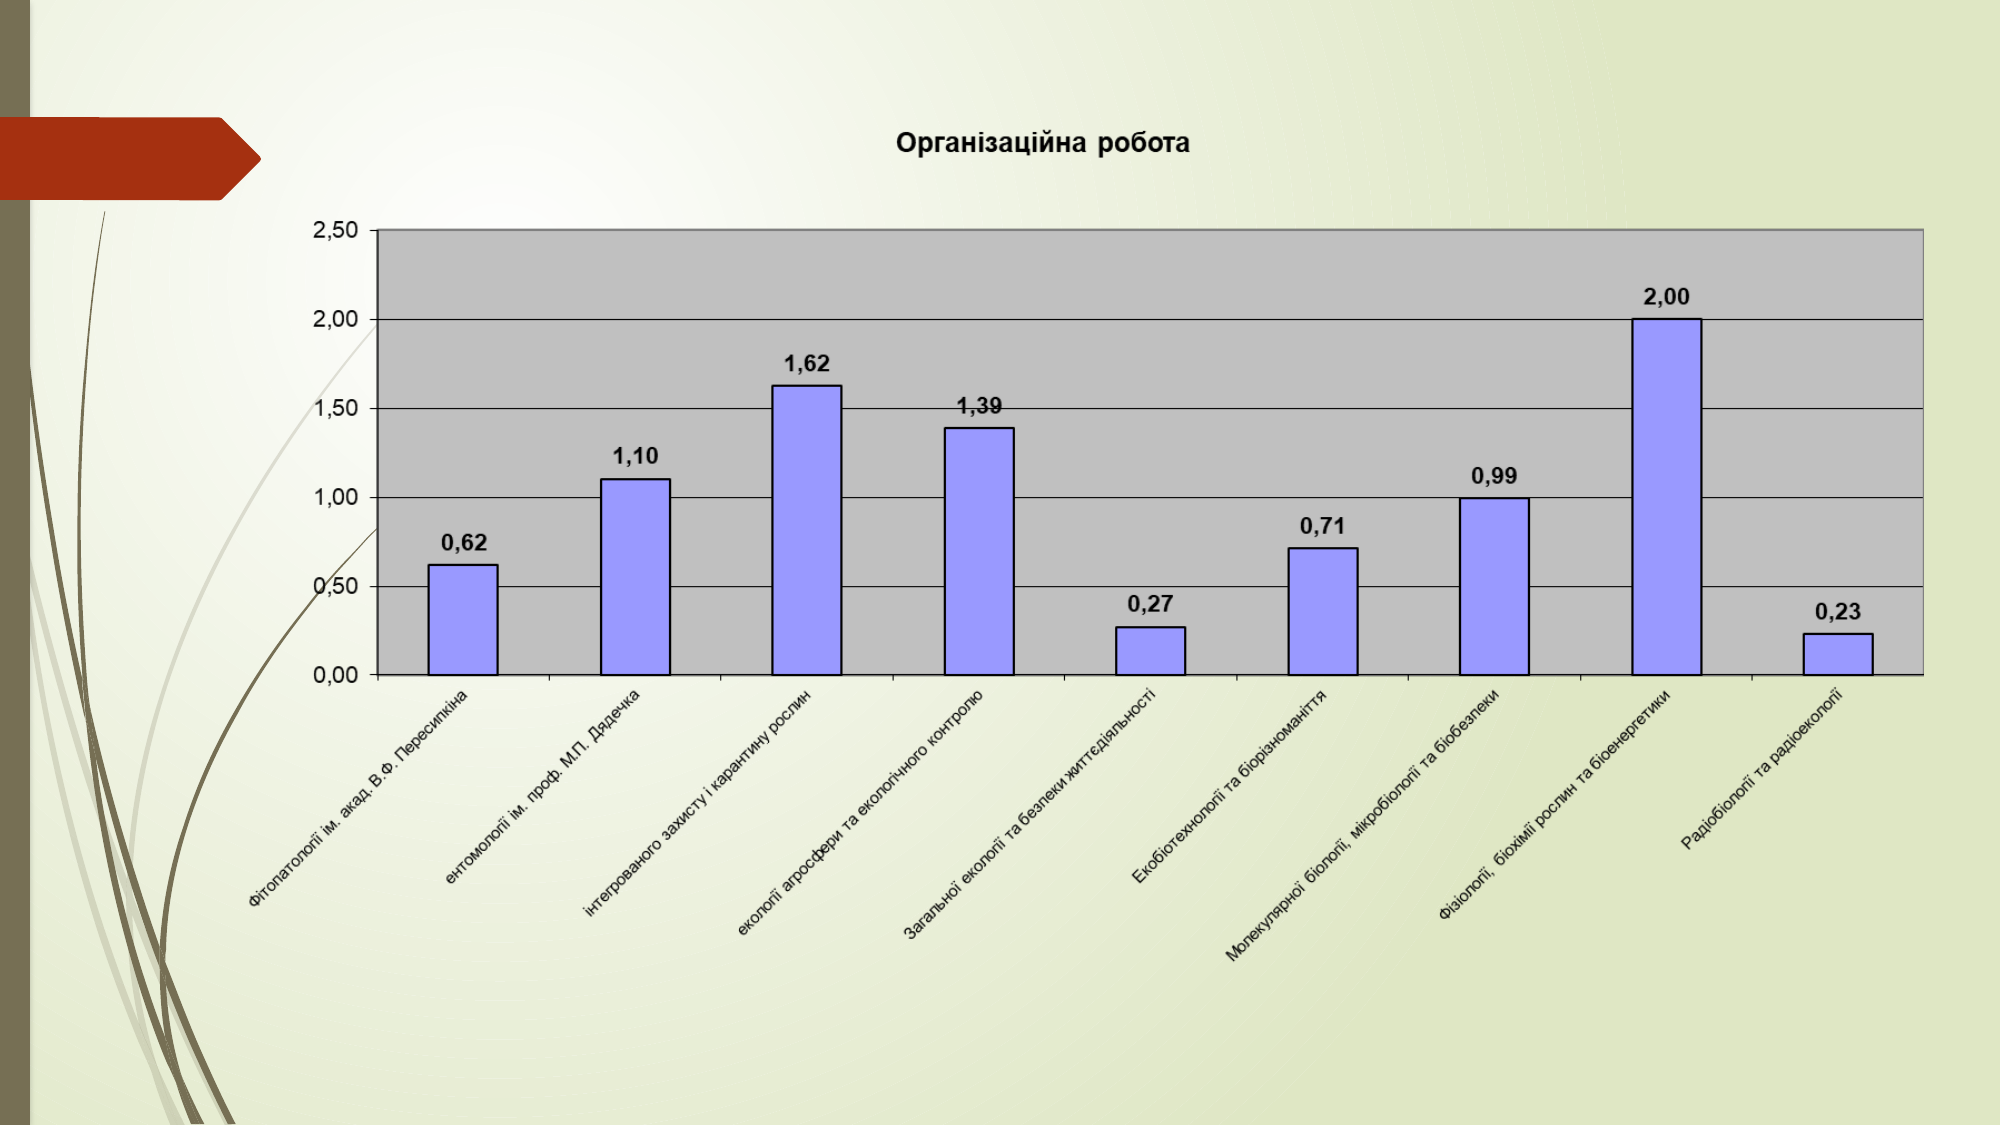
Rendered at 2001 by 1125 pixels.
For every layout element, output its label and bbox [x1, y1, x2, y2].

picture [244, 102, 1924, 1125]
